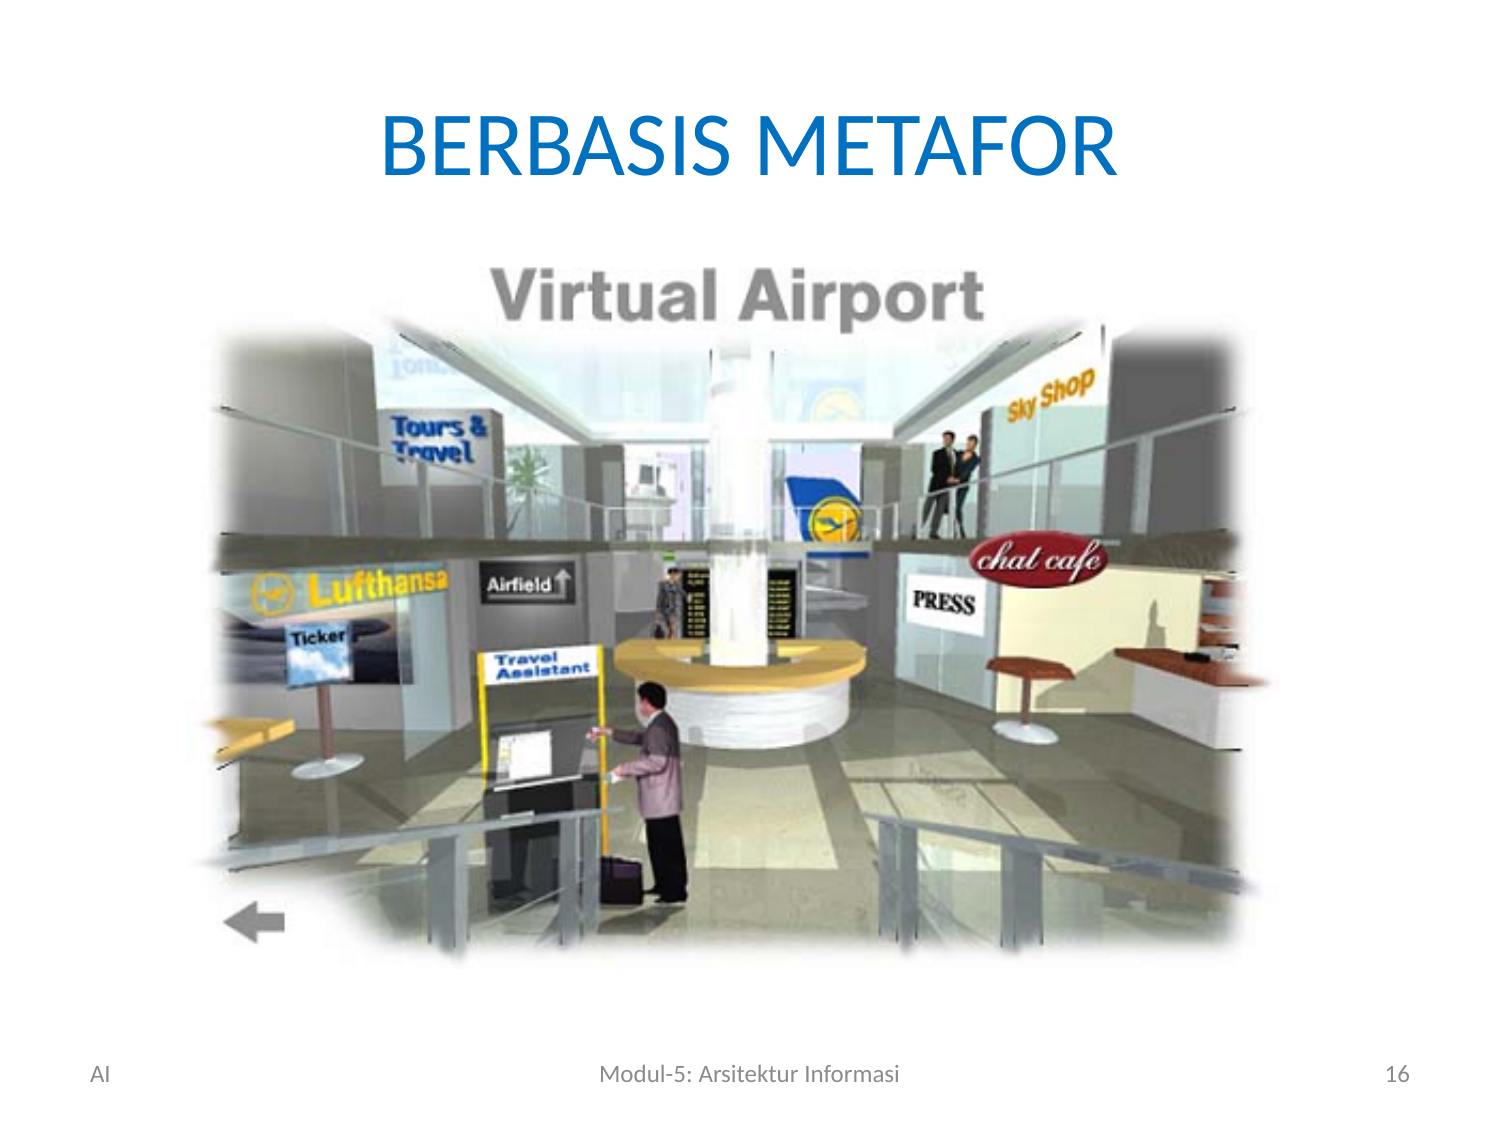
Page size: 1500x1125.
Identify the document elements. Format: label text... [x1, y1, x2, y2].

picture [174, 249, 1341, 1038]
slide_number AI [75, 1042, 425, 1103]
footer Modul-5: Arsitektur Informasi [512, 1047, 988, 1103]
slide_number 16 [1074, 1042, 1425, 1103]
title BERBASIS METAFOR [75, 45, 1425, 233]
